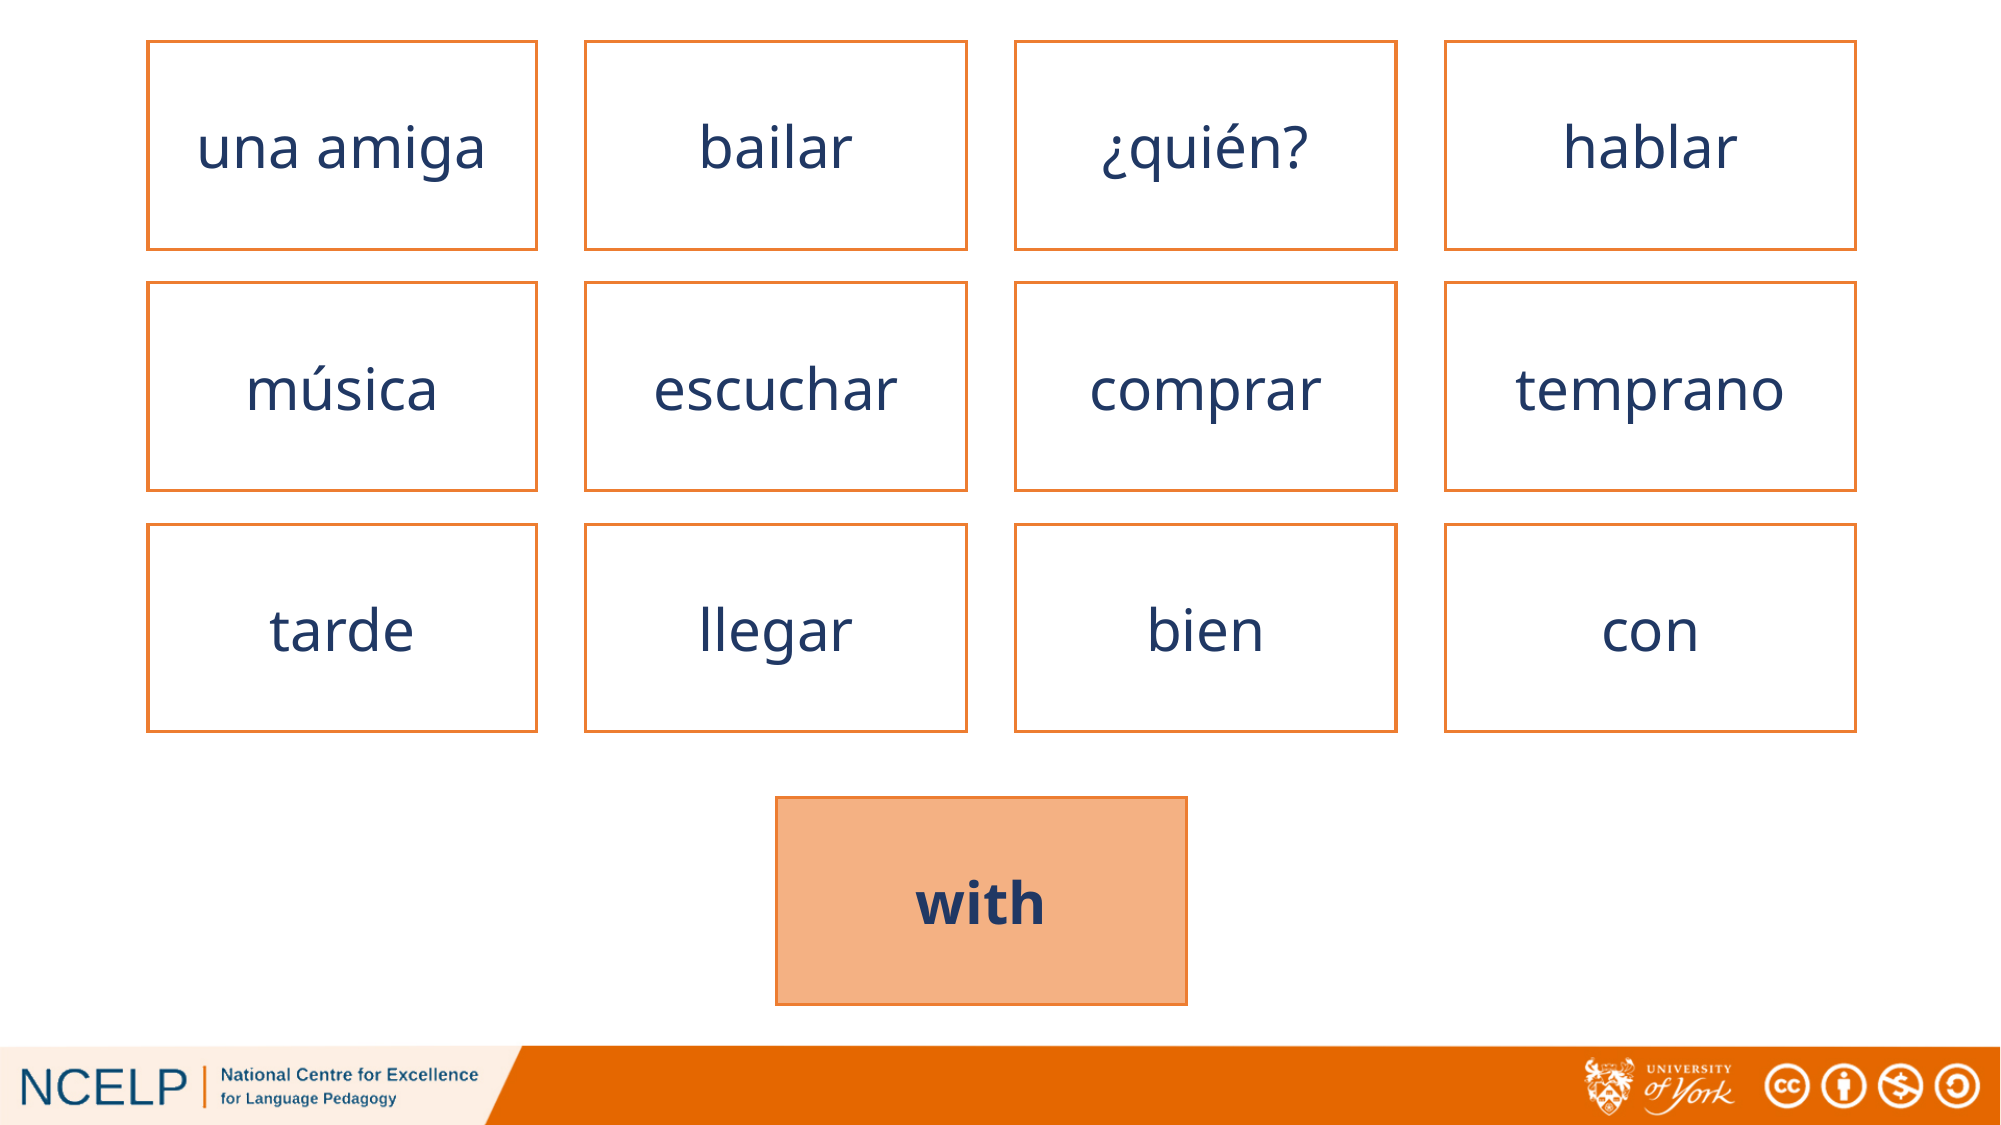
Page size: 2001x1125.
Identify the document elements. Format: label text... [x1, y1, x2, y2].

text_box temprano [1444, 282, 1857, 491]
text_box con [1444, 523, 1857, 733]
text_box bailar [585, 40, 967, 250]
text_box hablar [1444, 40, 1857, 250]
text_box bien [1015, 523, 1397, 733]
picture [0, 0, 2001, 1125]
text_box escuchar [585, 282, 967, 491]
text_box ¿quién? [1015, 40, 1397, 250]
text_box una amiga [147, 40, 538, 250]
text_box tarde [147, 523, 538, 733]
text_box with [775, 796, 1187, 1006]
text_box música [147, 282, 538, 491]
text_box llegar [585, 523, 967, 733]
text_box comprar [1015, 282, 1397, 491]
